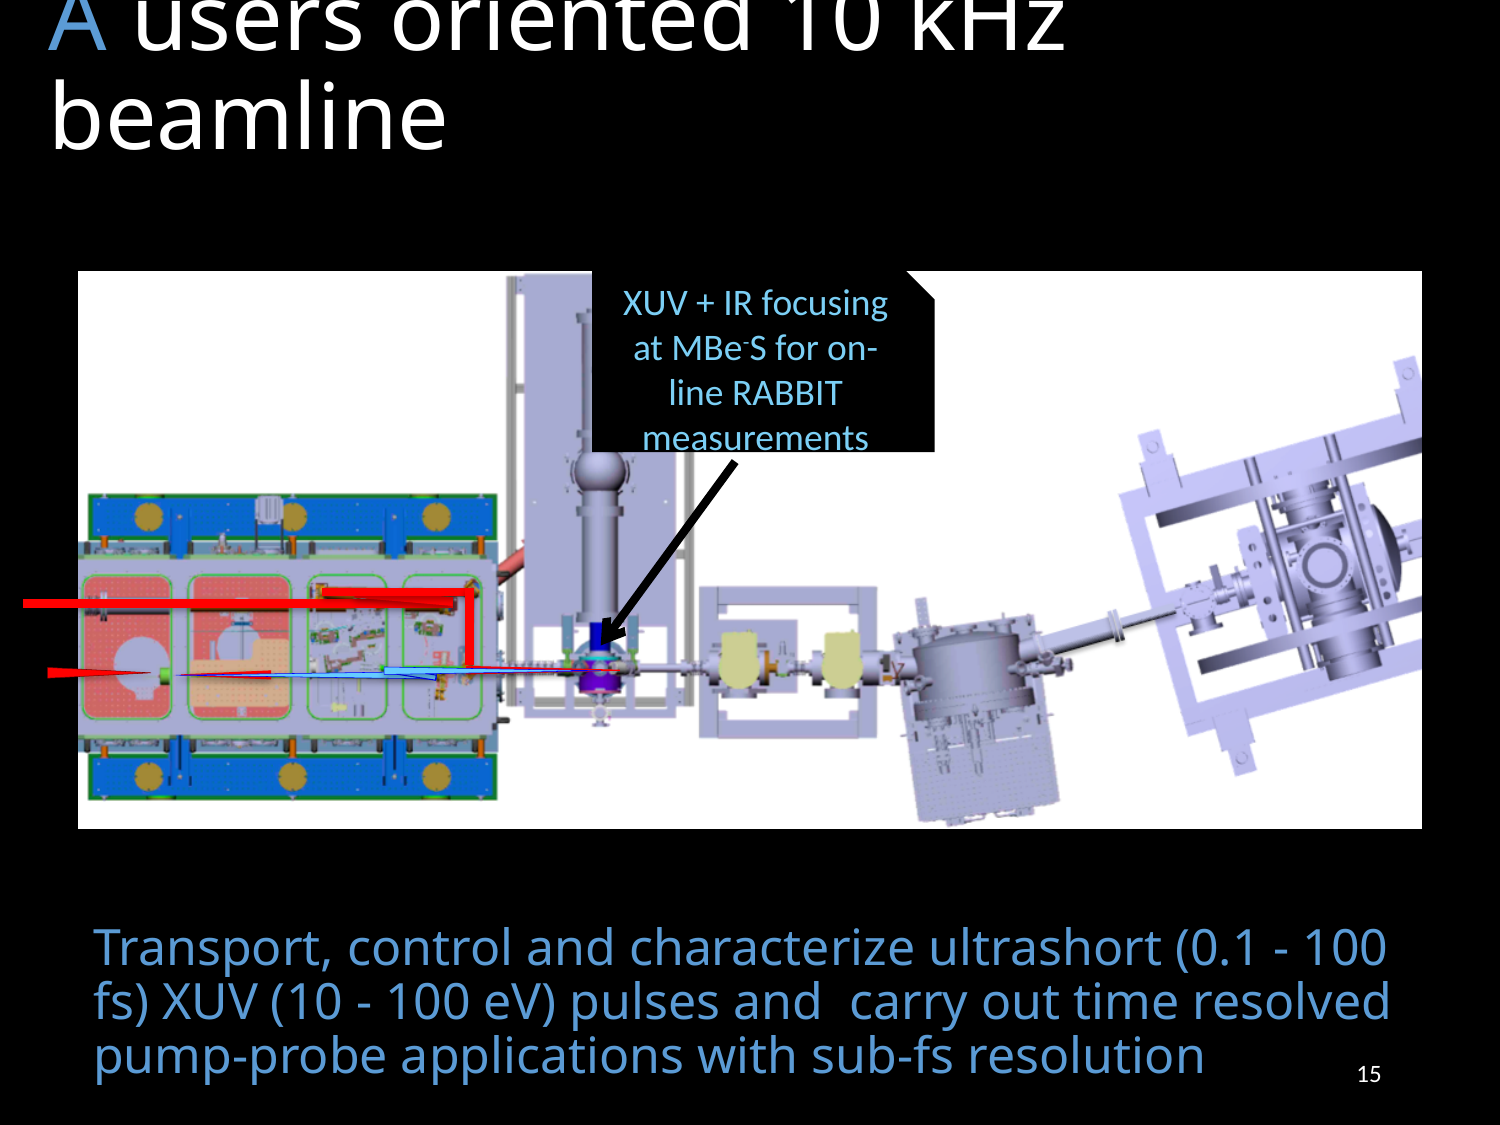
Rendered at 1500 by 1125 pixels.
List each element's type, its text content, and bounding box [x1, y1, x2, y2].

text_box Transport, control and characterize ultrashort (0.1 - 100 fs) XUV (10 - 100 eV) pulses and carry out time resolved pump-probe applications with sub-fs resolution [78, 914, 1419, 1004]
slide_number 15 [1059, 1042, 1397, 1103]
picture [78, 271, 1422, 829]
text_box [600, 461, 736, 646]
text_box [47, 666, 78, 679]
text_box [23, 599, 78, 608]
text_box [33, 0, 1328, 141]
